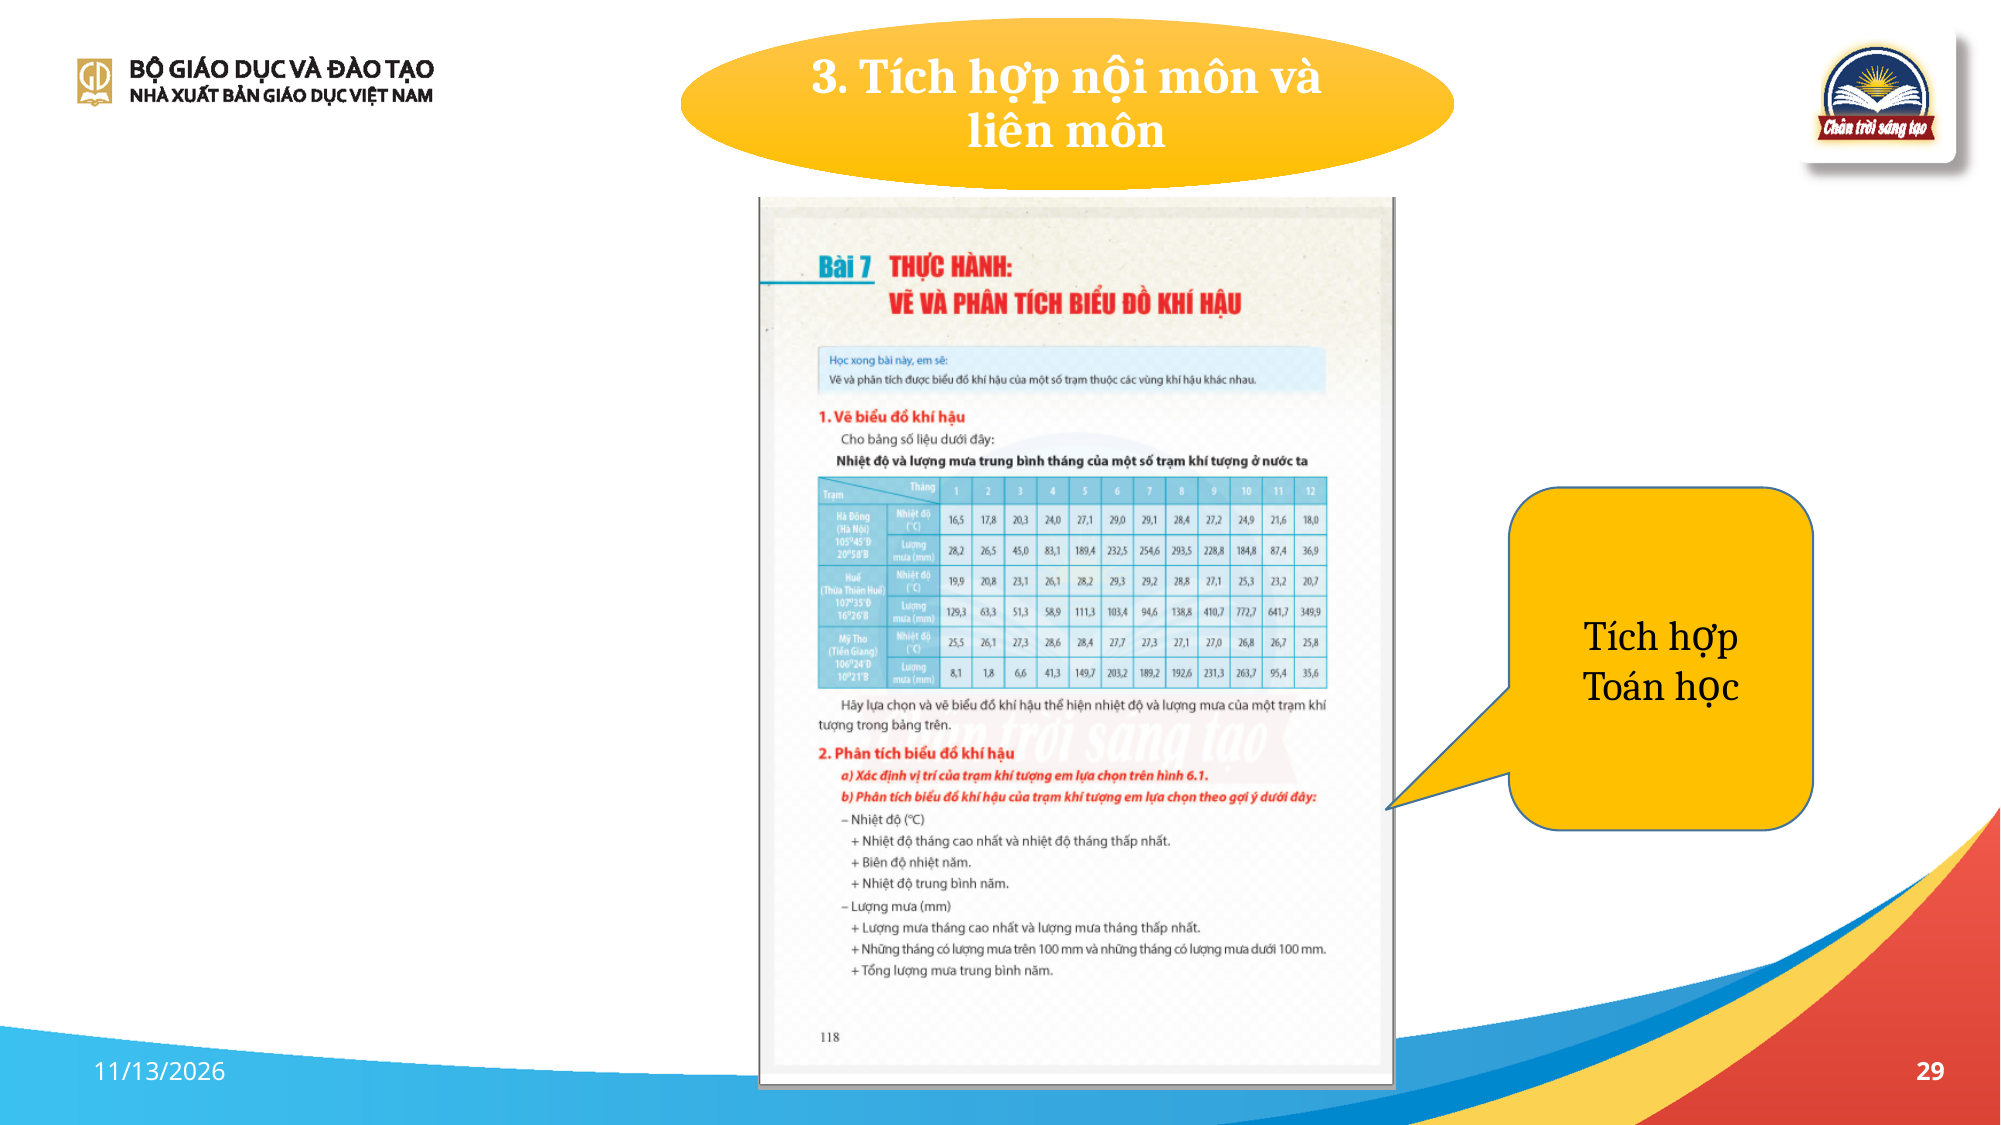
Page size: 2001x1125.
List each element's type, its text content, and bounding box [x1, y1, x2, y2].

text_box Tích hợp Toán học [1396, 486, 1815, 832]
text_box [680, 17, 1454, 191]
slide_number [78, 1042, 570, 1103]
slide_number 29 [1468, 1042, 1960, 1103]
picture [0, 0, 2001, 1125]
